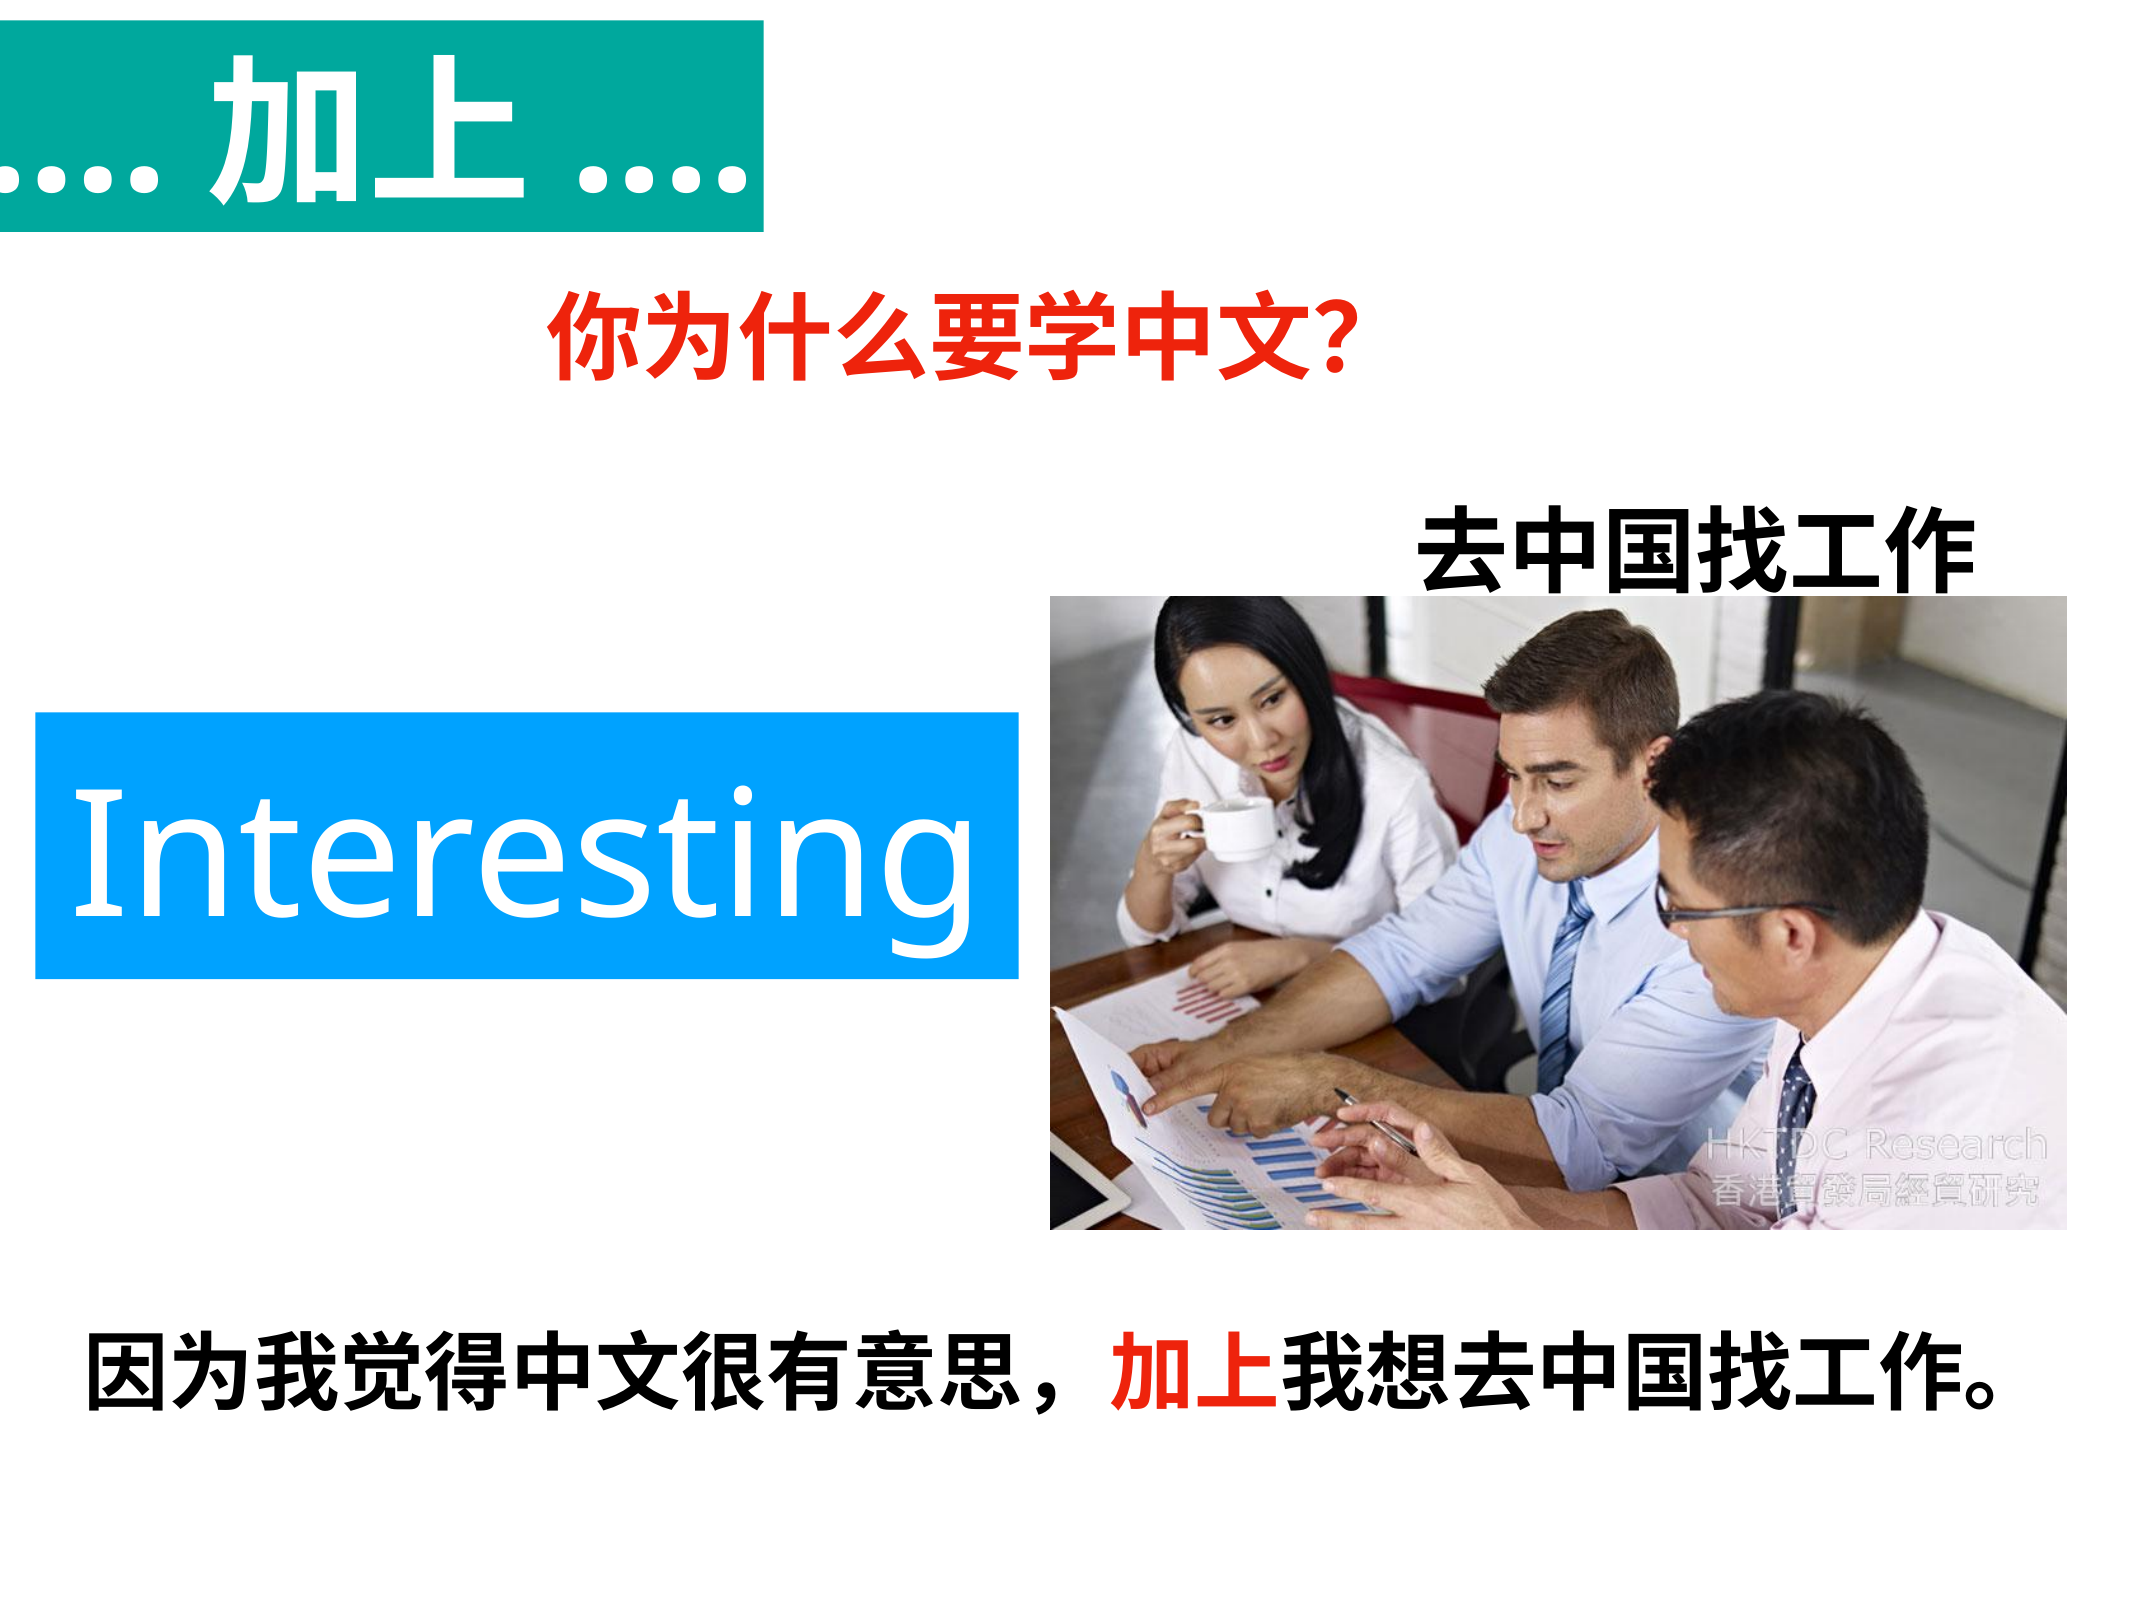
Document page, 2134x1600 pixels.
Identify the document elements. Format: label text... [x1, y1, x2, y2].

picture [1049, 596, 2068, 1231]
text_box ….加上.... [0, 20, 764, 232]
text_box 去中国找工作 [1406, 483, 1986, 596]
text_box 你为什么要学中文？ [537, 268, 1417, 400]
text_box 因为我觉得中文很有意思，加上我想去中国找工作。 [74, 1310, 2059, 1430]
text_box Interesting [35, 712, 1019, 980]
